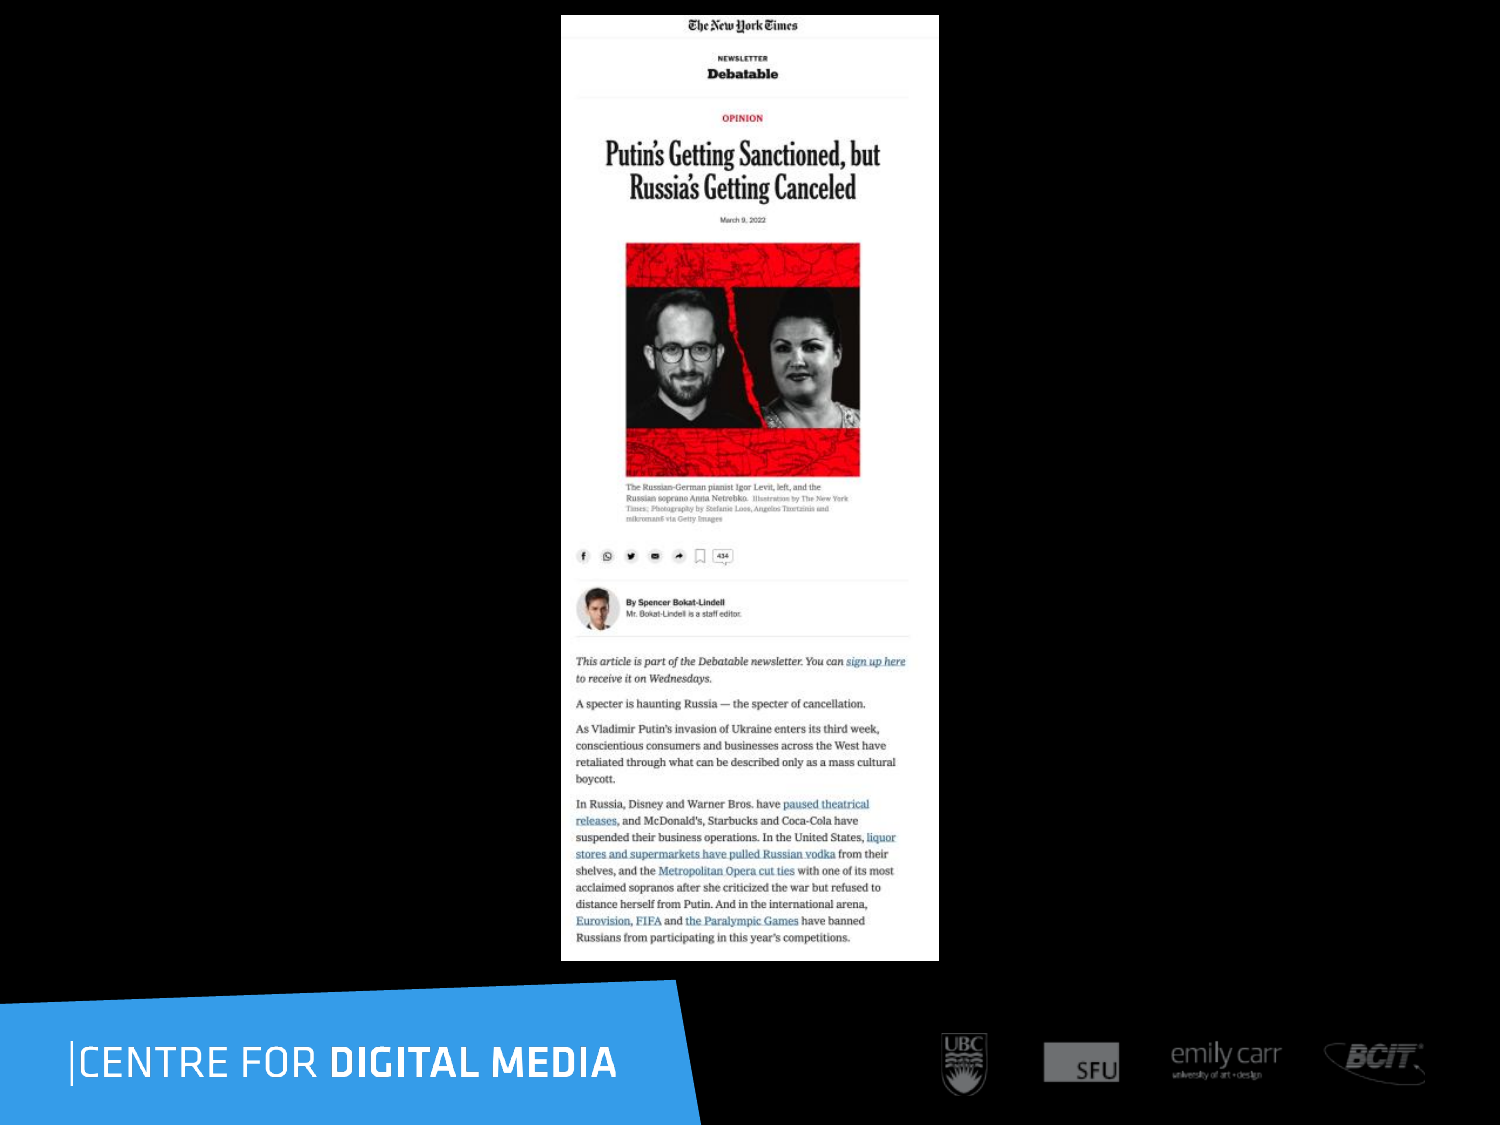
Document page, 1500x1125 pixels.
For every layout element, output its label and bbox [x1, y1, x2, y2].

picture [560, 14, 939, 961]
